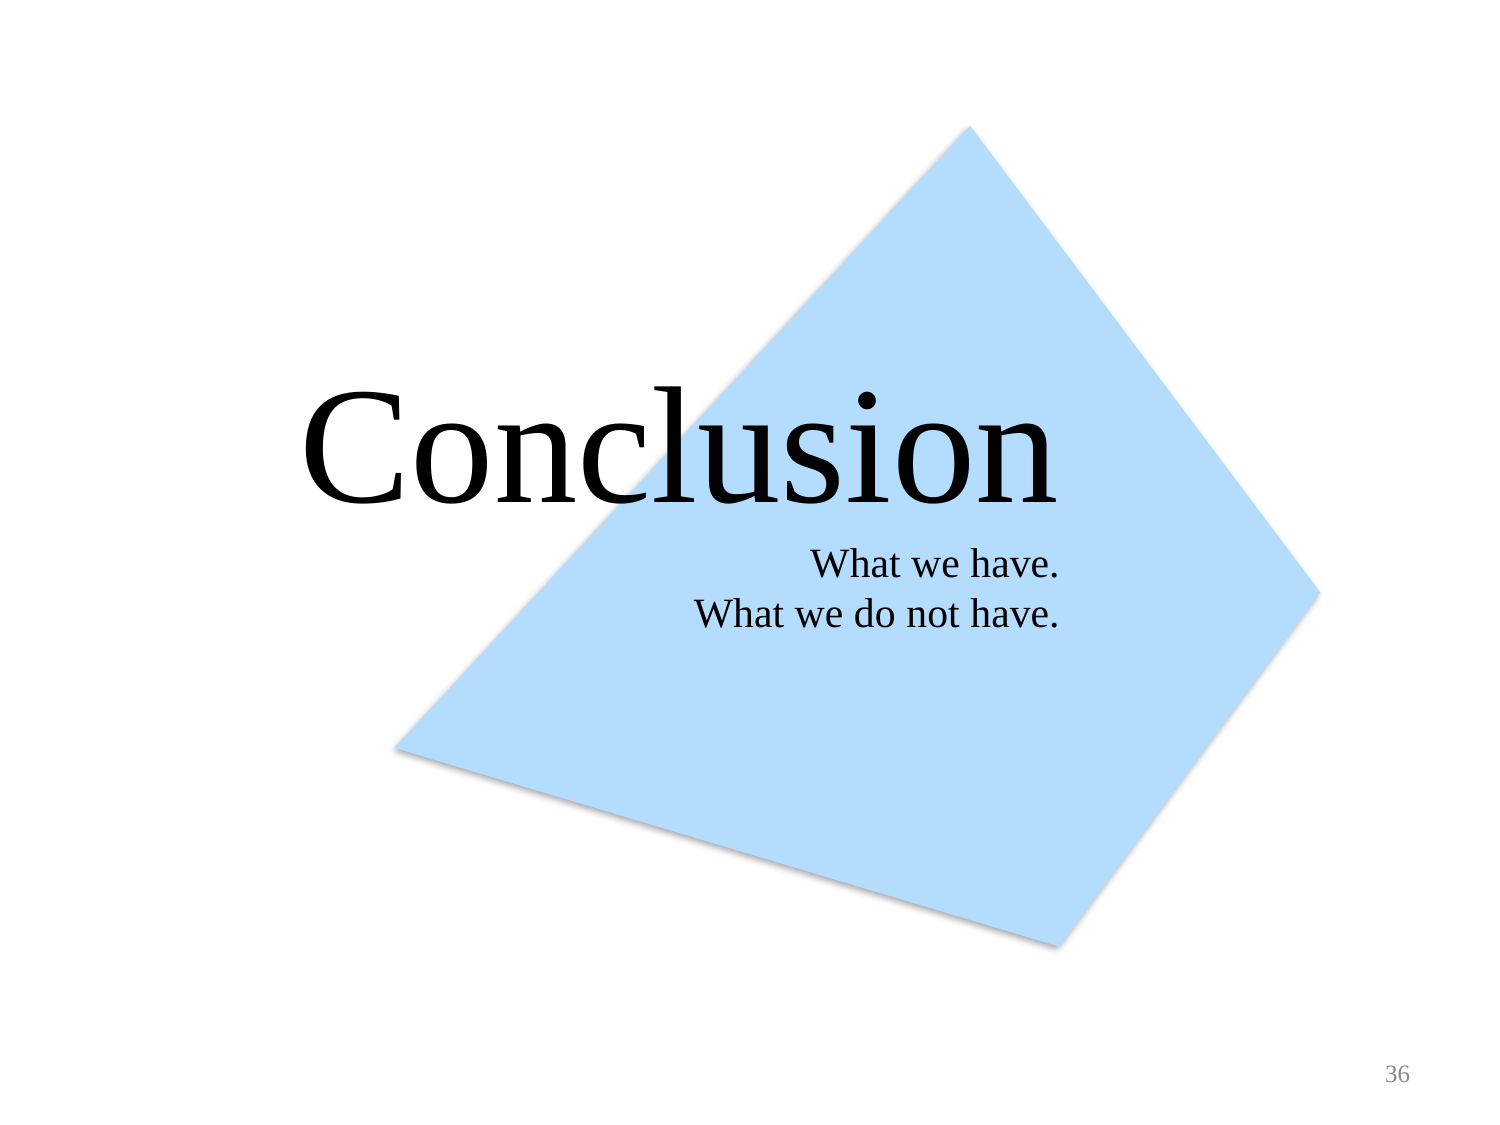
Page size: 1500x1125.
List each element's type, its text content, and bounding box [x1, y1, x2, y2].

title Conclusion What we have. What we do not have. [263, 236, 1075, 736]
text_box [393, 264, 1321, 948]
text_box [867, 125, 1054, 236]
slide_number 36 [1074, 1042, 1425, 1103]
